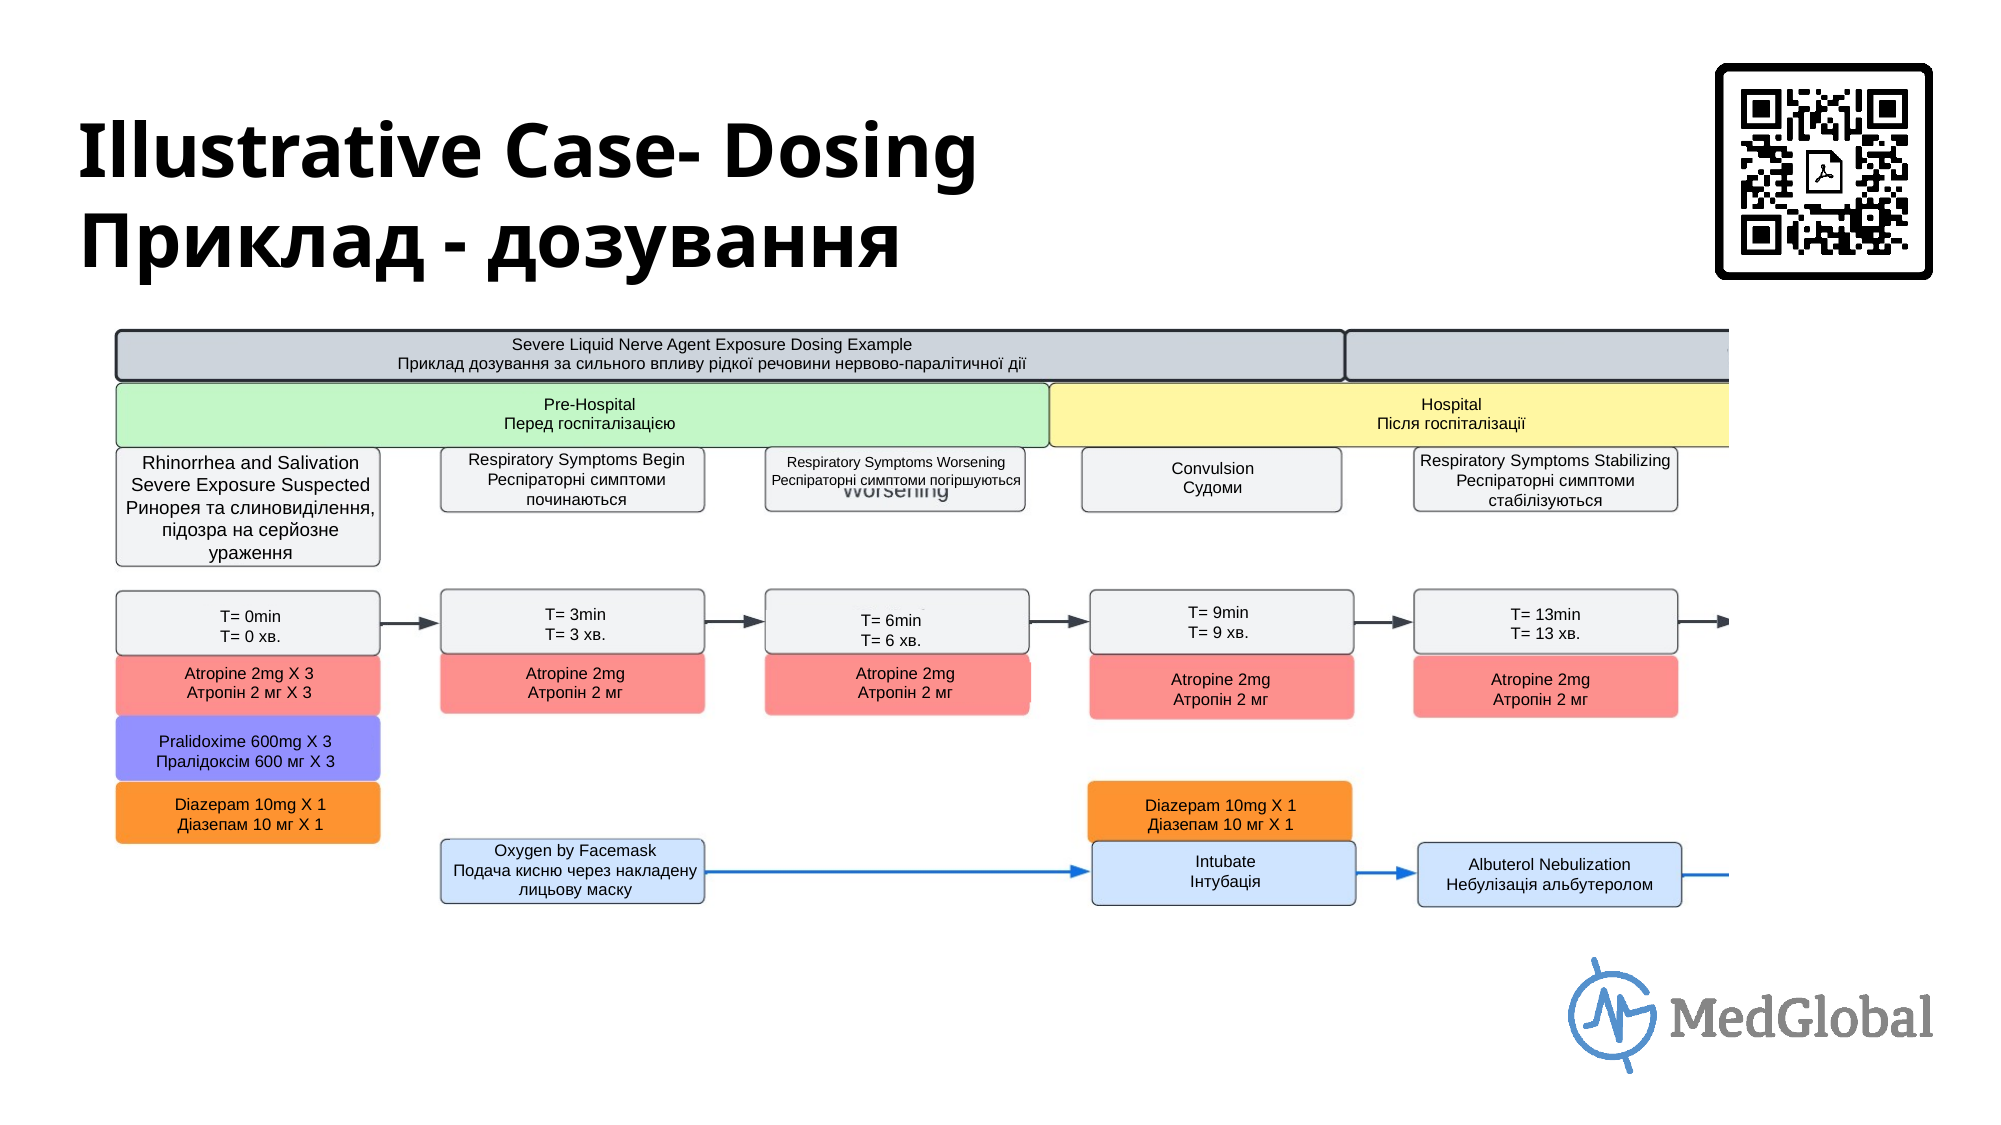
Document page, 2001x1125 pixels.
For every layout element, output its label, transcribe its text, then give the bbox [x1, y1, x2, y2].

picture [1568, 957, 1933, 1074]
title Illustrative Case- Dosing Приклад - дозування [76, 100, 1613, 291]
picture [114, 328, 1730, 908]
picture [1715, 63, 1933, 281]
